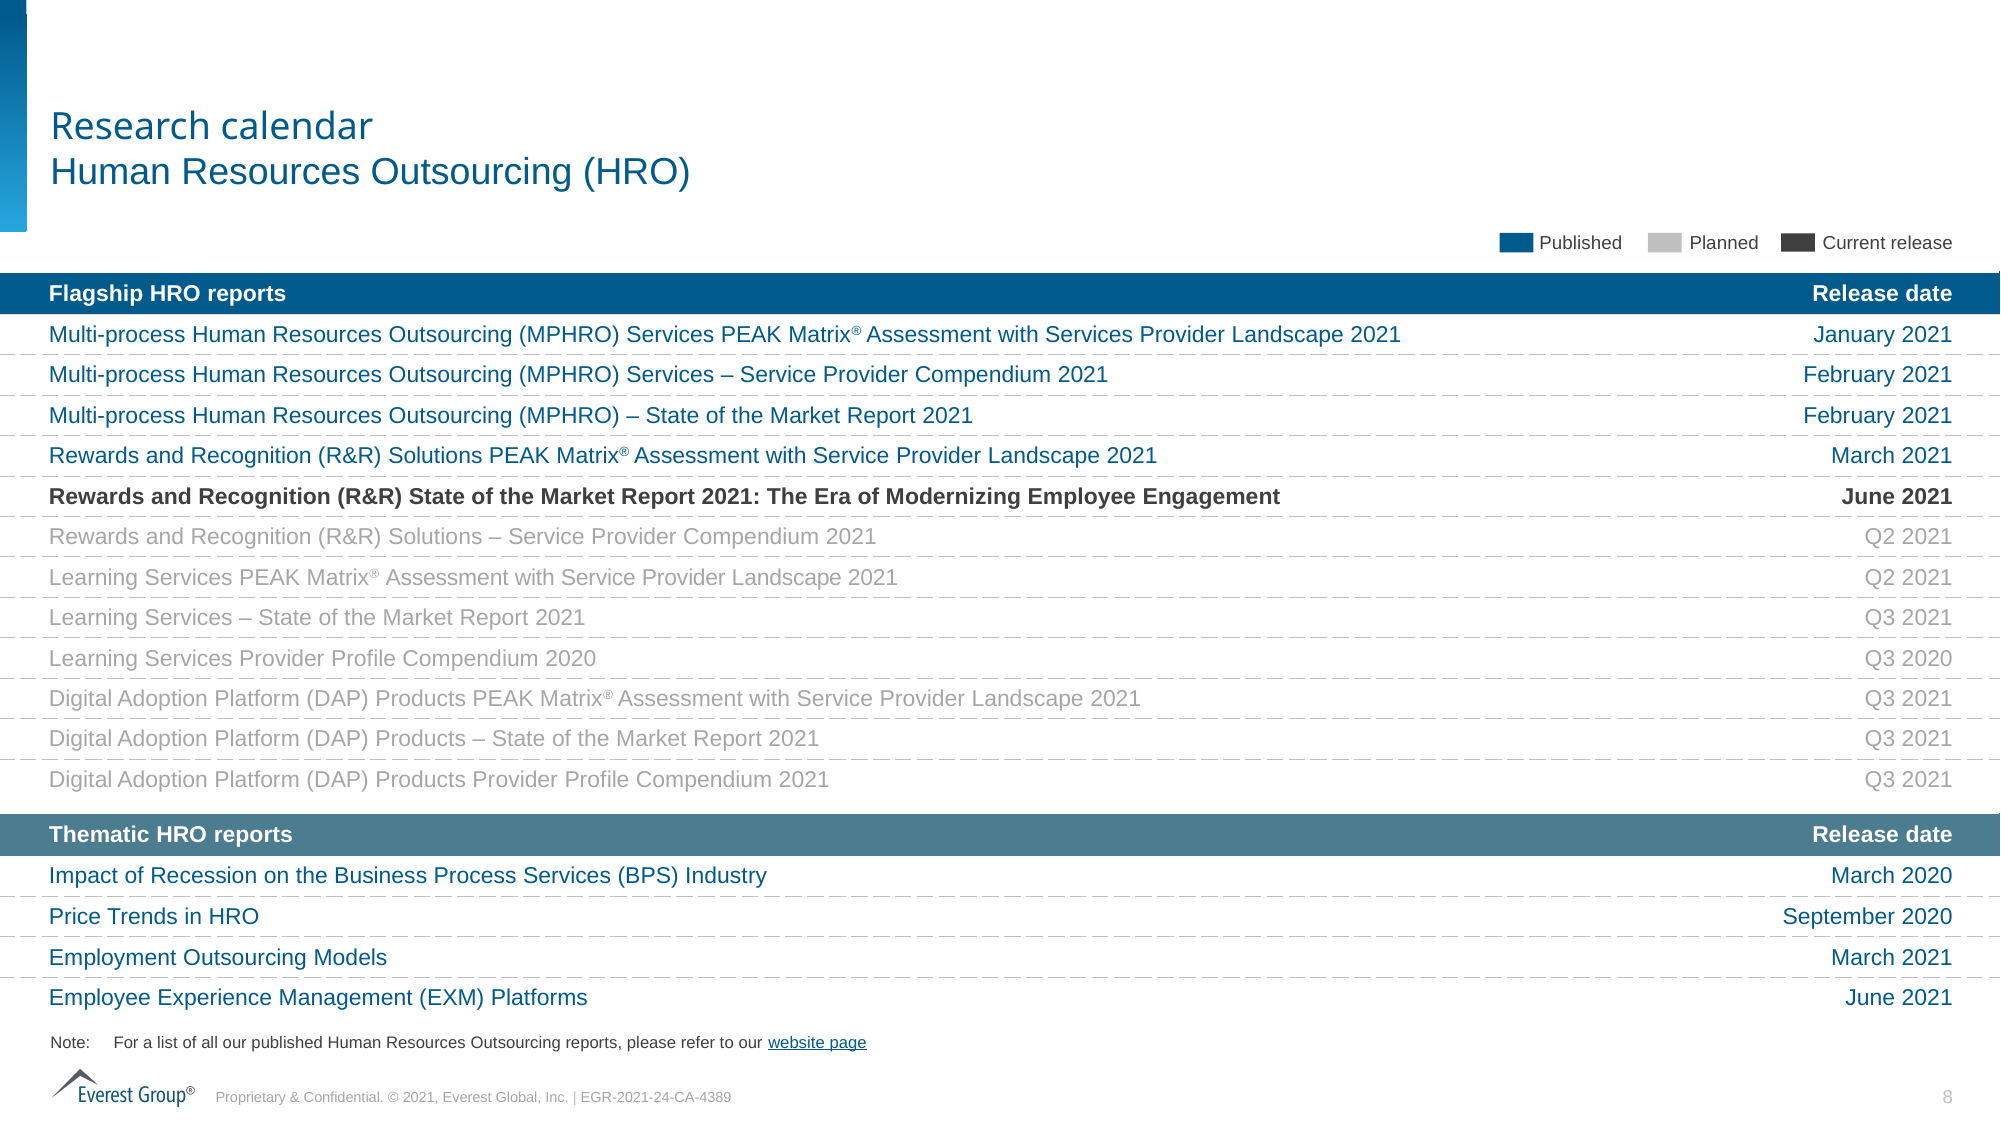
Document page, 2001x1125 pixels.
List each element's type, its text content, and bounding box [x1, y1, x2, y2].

picture [48, 1061, 197, 1125]
table_cell Q3 2021 [1760, 597, 2000, 638]
table_cell March 2021 [1768, 937, 2000, 977]
table_cell February 2021 [1760, 395, 2000, 436]
table_cell Learning Services Provider Profile Compendium 2020 [0, 638, 1760, 678]
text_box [1499, 230, 1954, 255]
table_cell Q3 2021 [1760, 759, 2000, 800]
table_cell Employment Outsourcing Models [0, 937, 1768, 977]
table_cell September 2020 [1768, 896, 2000, 937]
table_header Release date [1760, 273, 1999, 314]
table_header Release date [1768, 814, 1999, 856]
table_cell Q3 2021 [1760, 678, 2000, 719]
table_cell Q2 2021 [1760, 516, 2000, 557]
table_cell March 2020 [1768, 856, 2000, 896]
table_cell June 2021 [1768, 977, 2000, 1018]
title Research calendar Human Resources Outsourcing (HRO) [50, 101, 1954, 148]
table_cell Multi-process Human Resources Outsourcing (MPHRO) Services – Service Provider Compendium 2021 [0, 355, 1760, 395]
table_cell Learning Services – State of the Market Report 2021 [0, 597, 1760, 638]
text_box Note: For a list of all our published Human Resources Outsourcing reports, please refer to our website page [50, 1031, 1956, 1052]
table_cell Rewards and Recognition (R&R) Solutions – Service Provider Compendium 2021 [0, 516, 1760, 557]
table_cell Digital Adoption Platform (DAP) Products – State of the Market Report 2021 [0, 719, 1760, 759]
table_cell Employee Experience Management (EXM) Platforms [0, 977, 1768, 1018]
table_header Thematic HRO reports [0, 814, 1768, 856]
table_cell January 2021 [1760, 315, 2000, 355]
table_cell June 2021 [1760, 476, 2000, 516]
table_cell Multi-process Human Resources Outsourcing (MPHRO) Services PEAK Matrix® Assessment with Services Provider Landscape 2021 [0, 315, 1760, 355]
table_cell Digital Adoption Platform (DAP) Products PEAK Matrix® Assessment with Service Provider Landscape 2021 [0, 678, 1760, 719]
table_cell Rewards and Recognition (R&R) State of the Market Report 2021: The Era of Modernizing Employee Engagement [0, 476, 1760, 516]
table_cell Q3 2021 [1760, 719, 2000, 759]
table_cell March 2021 [1760, 436, 2000, 476]
table_cell Q2 2021 [1760, 557, 2000, 597]
table_header Flagship HRO reports [0, 273, 1760, 314]
table_cell Q3 2020 [1760, 638, 2000, 678]
table_cell Digital Adoption Platform (DAP) Products Provider Profile Compendium 2021 [0, 759, 1760, 800]
table_cell Rewards and Recognition (R&R) Solutions PEAK Matrix® Assessment with Service Provider Landscape 2021 [0, 436, 1760, 476]
table_cell Learning Services PEAK Matrix® Assessment with Service Provider Landscape 2021 [0, 557, 1760, 597]
table_cell February 2021 [1760, 355, 2000, 395]
table_cell Impact of Recession on the Business Process Services (BPS) Industry [0, 856, 1768, 896]
table_cell Multi-process Human Resources Outsourcing (MPHRO) – State of the Market Report 2021 [0, 395, 1760, 436]
table_cell Price Trends in HRO [0, 896, 1768, 937]
